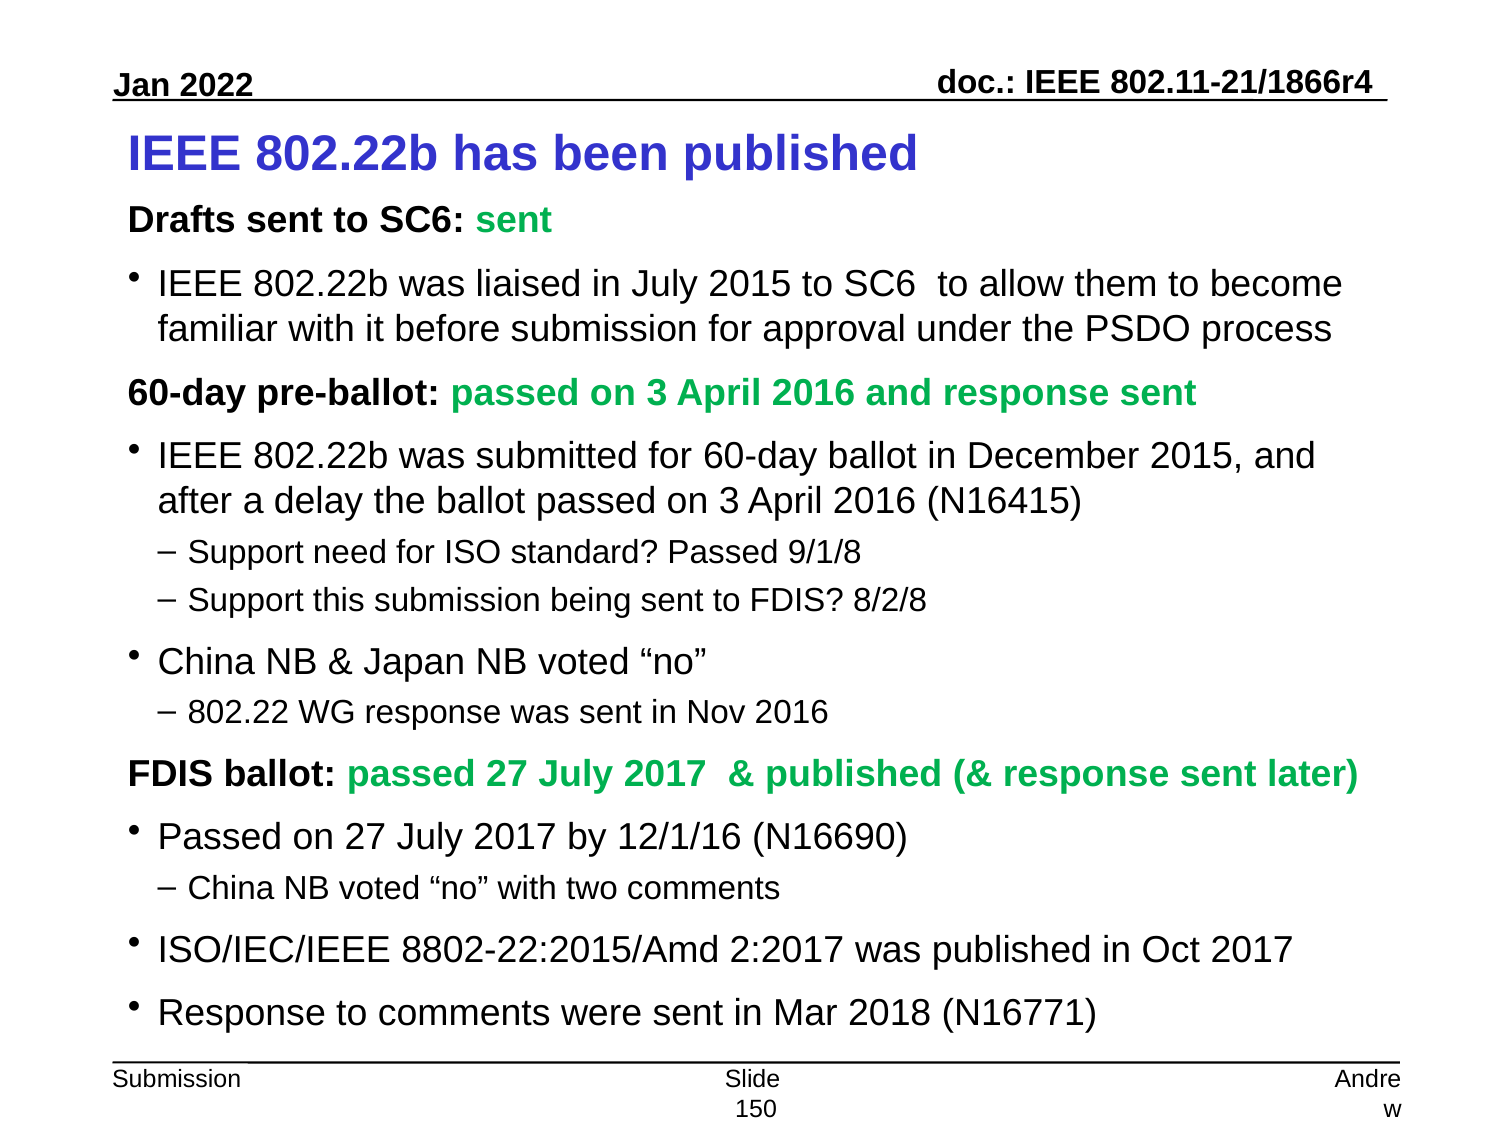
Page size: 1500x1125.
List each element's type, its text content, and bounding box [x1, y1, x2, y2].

title IEEE 802.22b has been published [112, 112, 1388, 187]
slide_number Slide 150 [709, 1061, 803, 1093]
footer Andrew Myles, Cisco [1320, 1061, 1402, 1093]
list Drafts sent to SC6: sent IEEE 802.22b was liaised in July 2015 to SC6 to allow them to become familiar with it before submission for approval under the PSDO process 60-day pre-ballot: passed on 3 April 2016 and response sent IEEE 802.22b was submitted for 60-day ballot in December 2015, and after a delay the ballot passed on 3 April 2016 (N16415) Support need for ISO standard? Passed 9/1/8 Support this submission being sent to FDIS? 8/2/8 China NB & Japan NB voted “no” 802.22 WG response was sent in Nov 2016 FDIS ballot: passed 27 July 2017 & published (& response sent later) Passed on 27 July 2017 by 12/1/16 (N16690) China NB voted “no” with two comments ISO/IEC/IEEE 8802-22:2015/Amd 2:2017 was published in Oct 2017 Response to comments were sent in Mar 2018 (N16771) [112, 187, 1388, 863]
